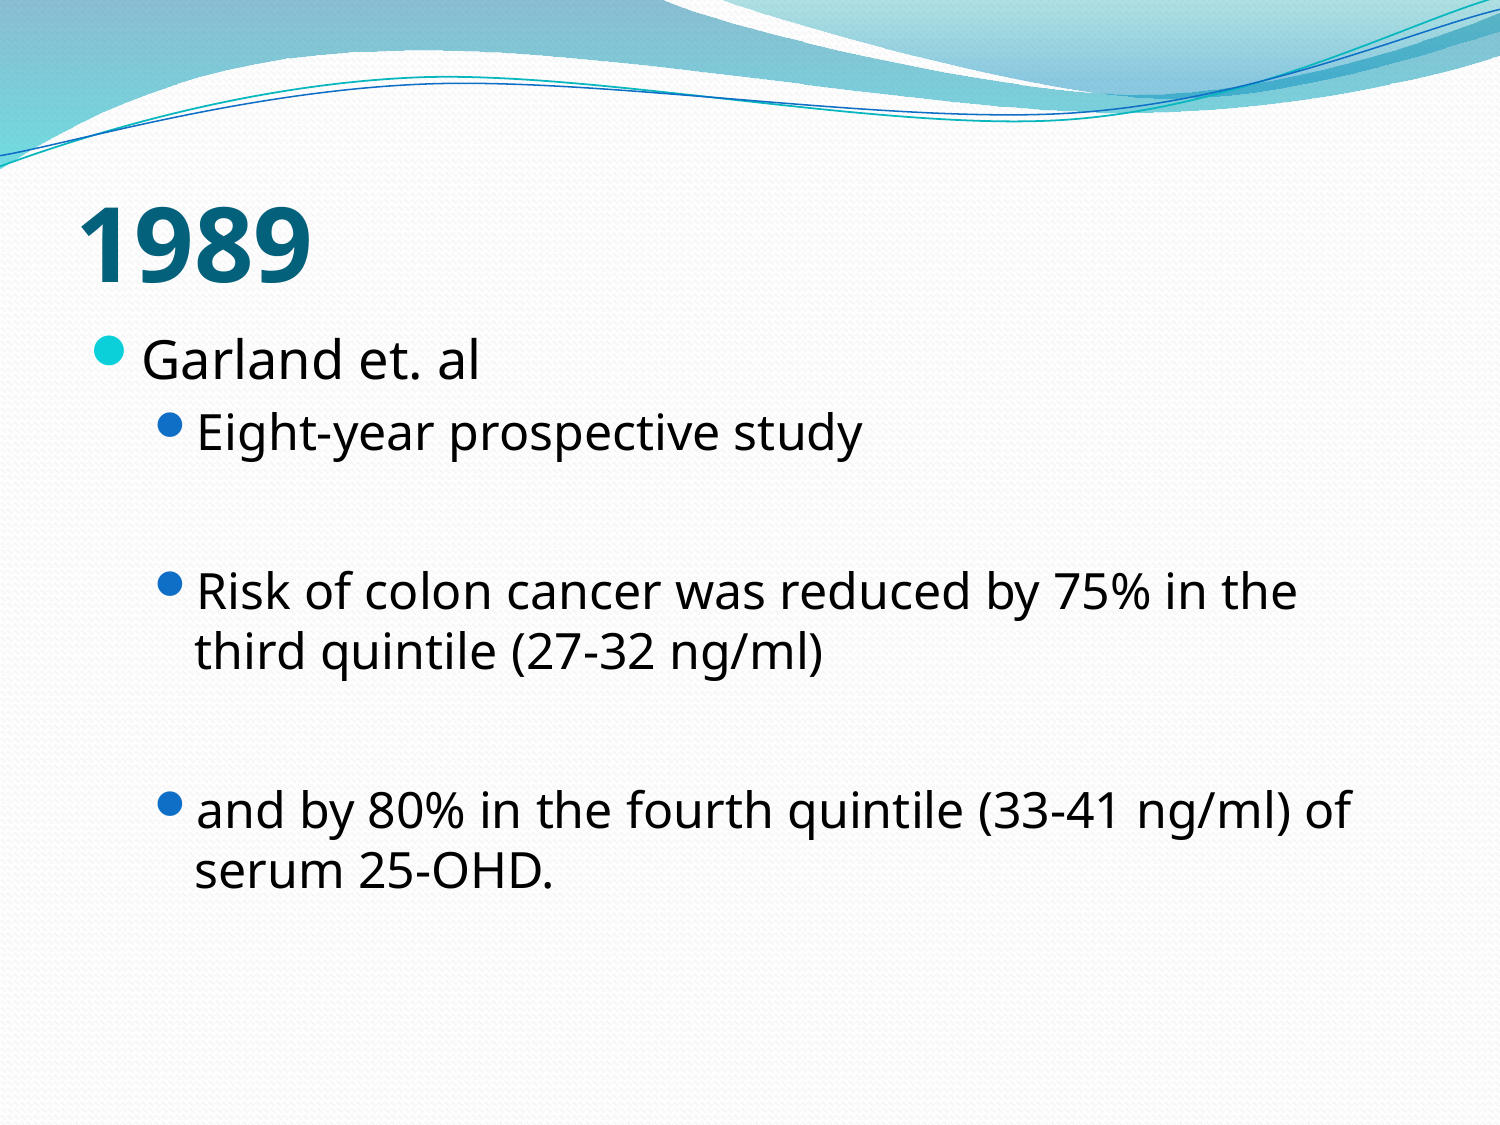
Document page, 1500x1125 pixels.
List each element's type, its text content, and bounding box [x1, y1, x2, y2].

list Garland et. al Eight-year prospective study Risk of colon cancer was reduced by 75% in the third quintile (27-32 ng/ml) and by 80% in the fourth quintile (33-41 ng/ml) of serum 25-OHD. [75, 317, 1425, 1038]
title 1989 [75, 115, 1425, 303]
